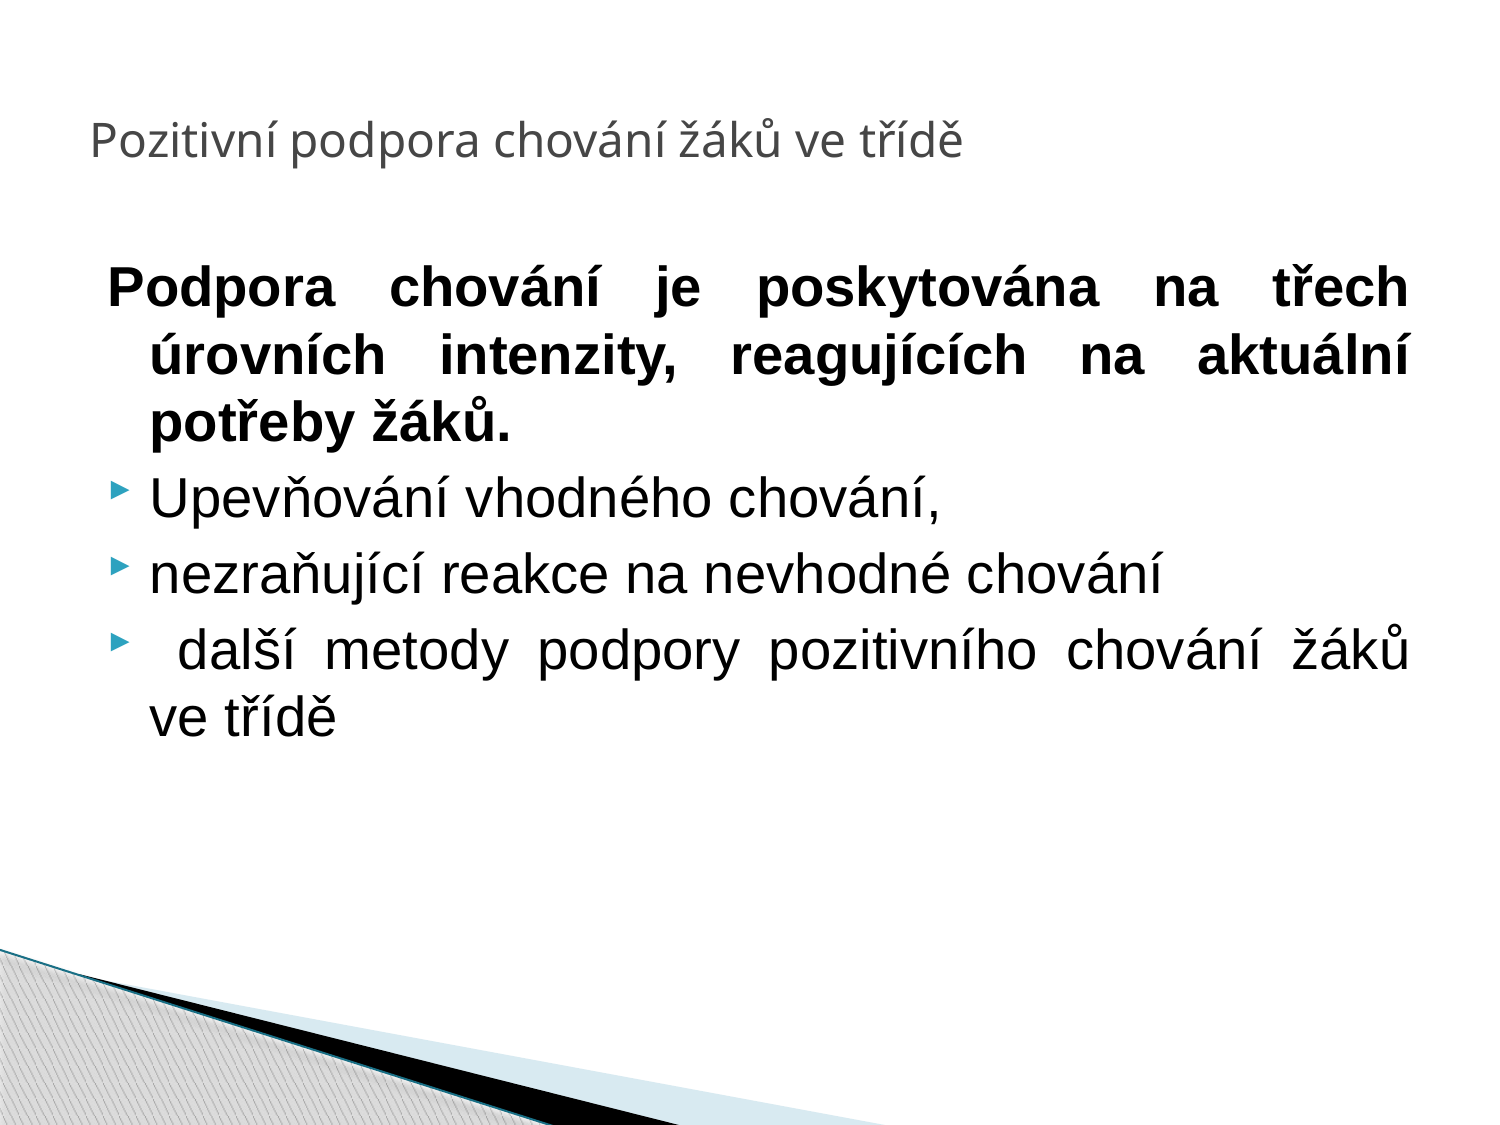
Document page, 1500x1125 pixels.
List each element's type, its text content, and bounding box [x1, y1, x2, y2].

list Podpora chování je poskytována na třech úrovních intenzity, reagujících na aktuální potřeby žáků. Upevňování vhodného chování, nezraňující reakce na nevhodné chování další metody podpory pozitivního chování žáků ve třídě [75, 243, 1425, 986]
title Pozitivní podpora chování žáků ve třídě [75, 45, 1425, 233]
